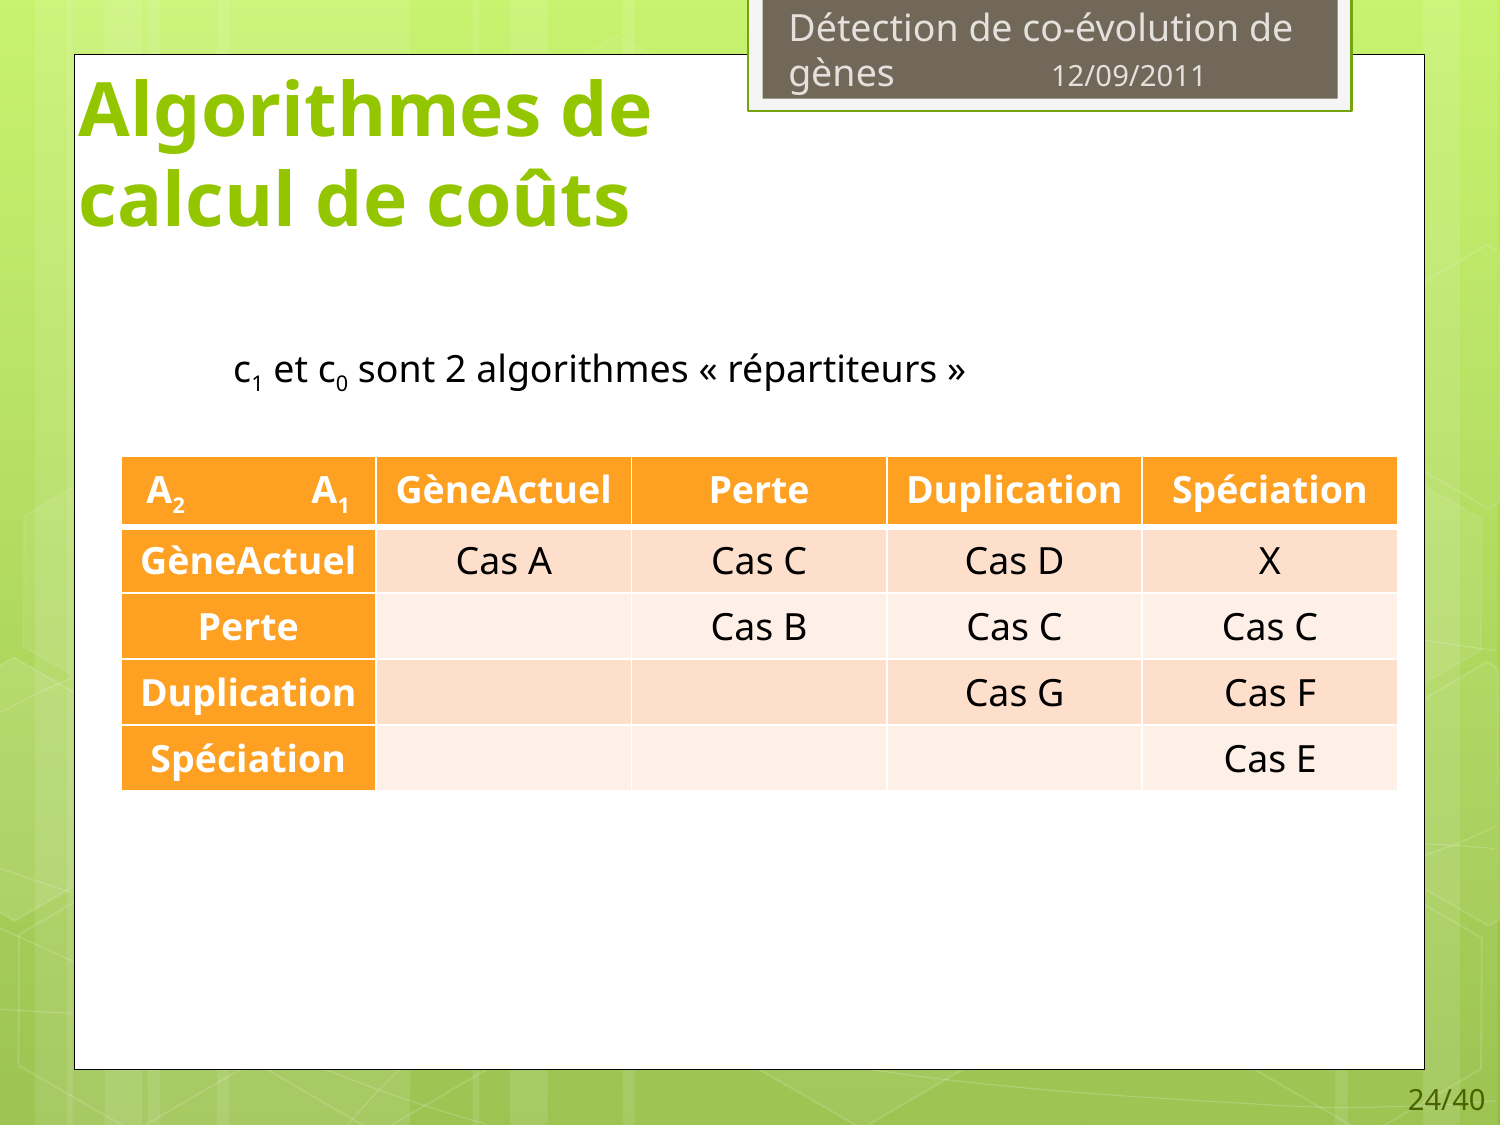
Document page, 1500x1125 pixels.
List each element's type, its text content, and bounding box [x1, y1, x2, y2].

table_cell [377, 726, 631, 790]
table_cell X [1143, 530, 1397, 592]
table_cell [632, 660, 886, 724]
table_header GèneActuel [377, 457, 631, 524]
table_header Spéciation [1143, 457, 1397, 524]
table_cell [888, 726, 1141, 790]
title Algorithmes de calcul de coûts [63, 53, 763, 314]
table_cell [632, 726, 886, 790]
table_cell Cas E [1143, 726, 1397, 790]
table_cell Cas B [632, 594, 886, 658]
table_cell Cas C [632, 530, 886, 592]
table_cell Spéciation [122, 726, 375, 790]
table_cell Cas C [1143, 594, 1397, 658]
table_cell Cas D [888, 530, 1141, 592]
table_cell Duplication [122, 660, 375, 724]
table_cell Cas F [1143, 660, 1397, 724]
table_cell Cas G [888, 660, 1141, 724]
table_cell GèneActuel [122, 530, 375, 592]
table_cell Cas A [377, 530, 631, 592]
table_cell [377, 594, 631, 658]
table_header Perte [632, 457, 886, 524]
table_cell Perte [122, 594, 375, 658]
table_header Duplication [888, 457, 1141, 524]
text_box c1 et c0 sont 2 algorithmes « répartiteurs » [218, 337, 1247, 404]
table_cell [377, 660, 631, 724]
table_header A2 A1 [122, 457, 375, 524]
table_cell Cas C [888, 594, 1141, 658]
